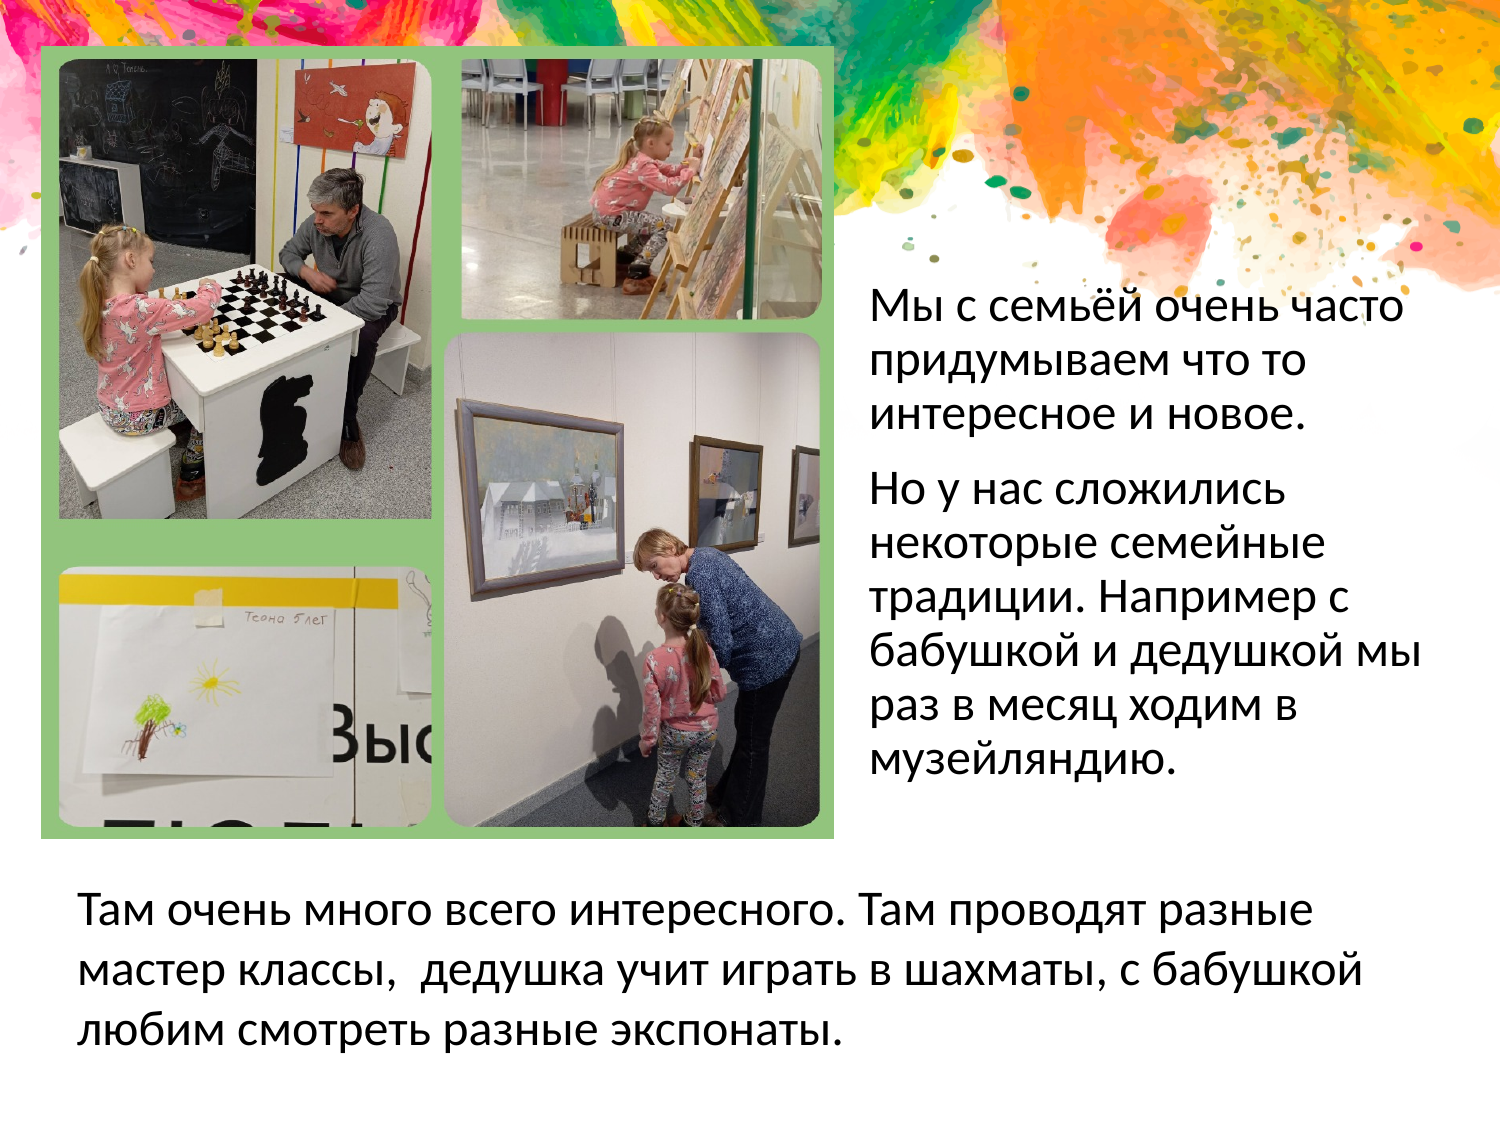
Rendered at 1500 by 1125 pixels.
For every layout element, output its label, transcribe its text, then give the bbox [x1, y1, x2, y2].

list Мы с семьёй очень часто придумываем что то интересное и новое. Но у нас сложились некоторые семейные традиции. Например с бабушкой и дедушкой мы раз в месяц ходим в музейляндию. [853, 271, 1470, 1083]
text_box Там очень много всего интересного. Там проводят разные мастер классы, дедушка учит играть в шахматы, с бабушкой любим смотреть разные экспонаты. [62, 867, 1433, 1063]
picture [0, 0, 1500, 1125]
